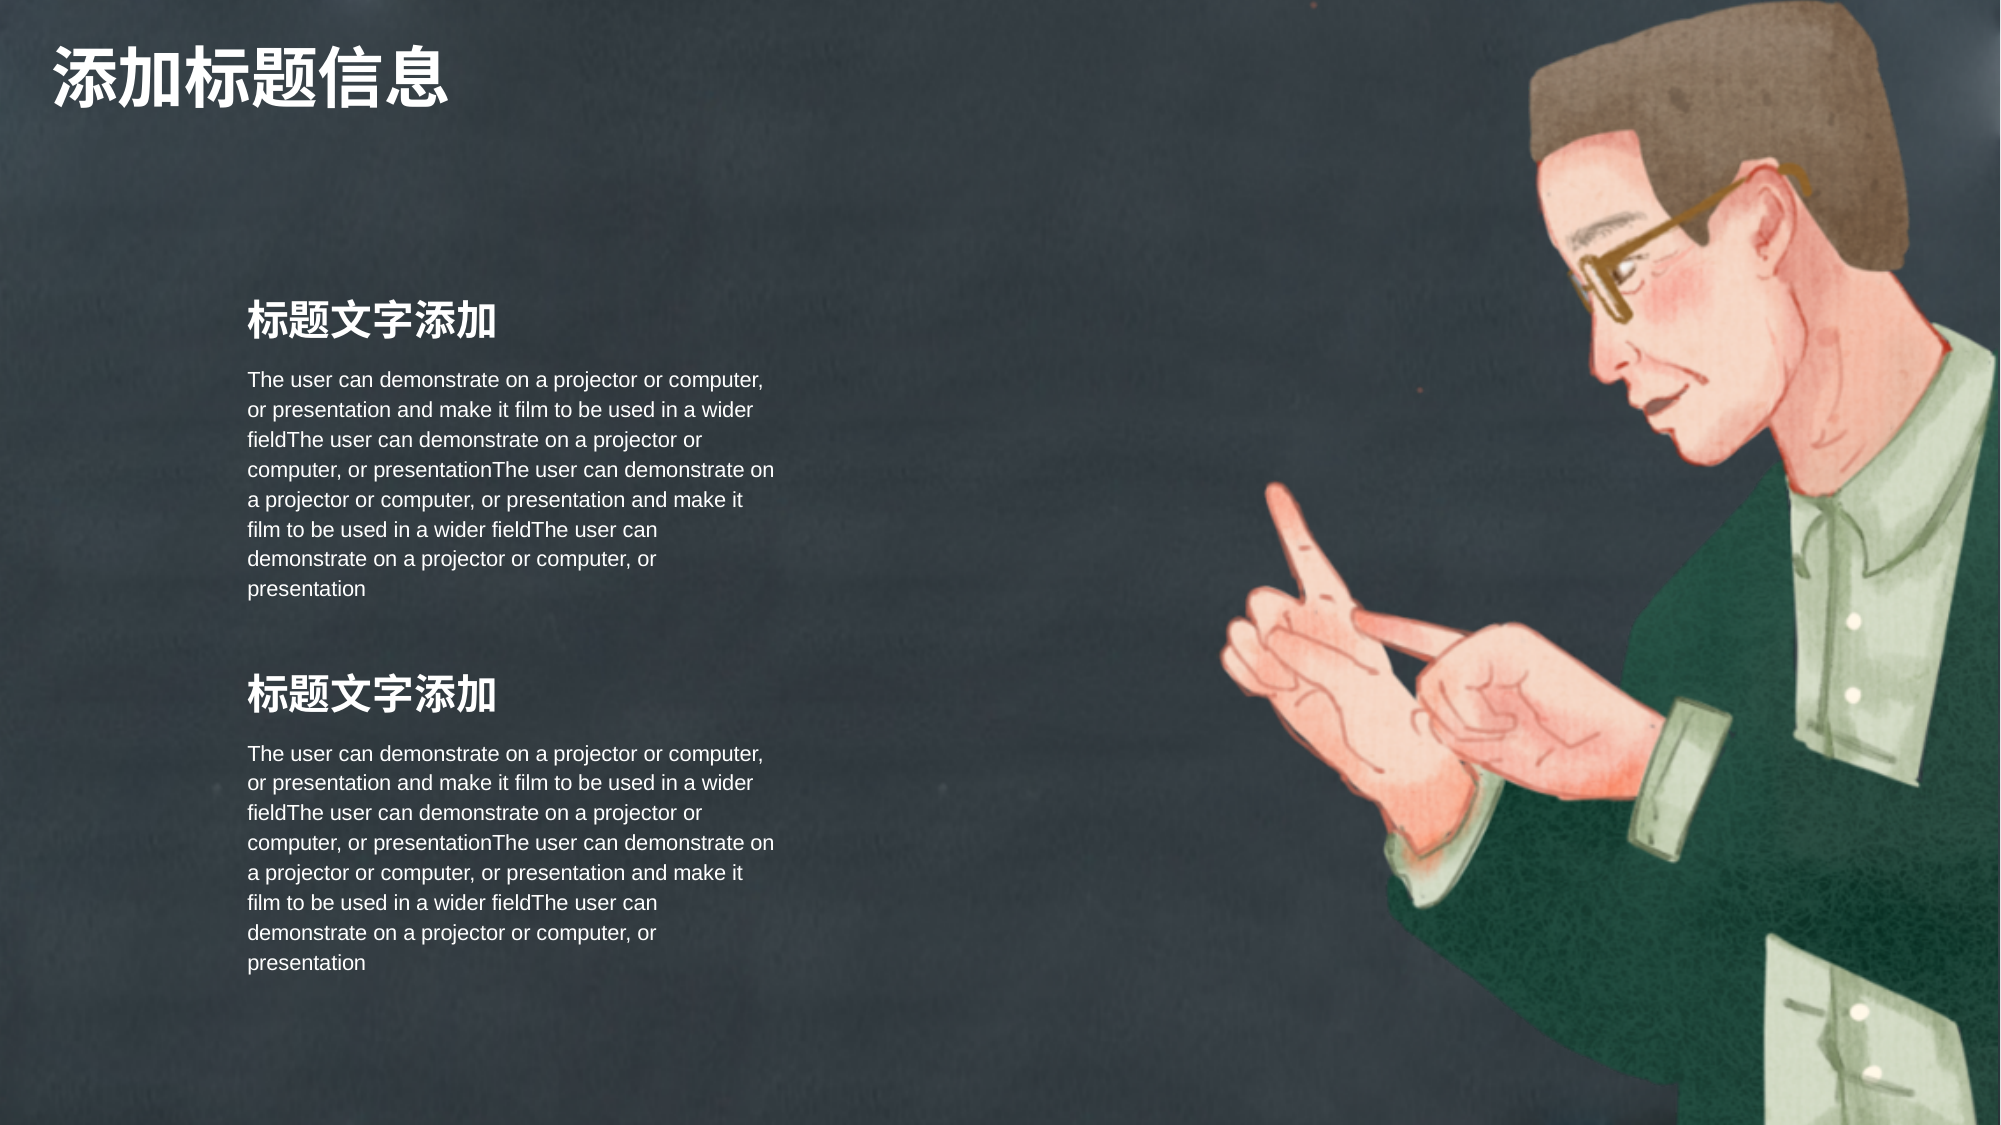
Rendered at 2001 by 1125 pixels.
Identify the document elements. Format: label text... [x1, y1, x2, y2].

text_box 添加标题信息 [36, 28, 528, 124]
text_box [232, 286, 792, 612]
picture [0, 0, 2001, 1125]
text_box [232, 660, 792, 985]
